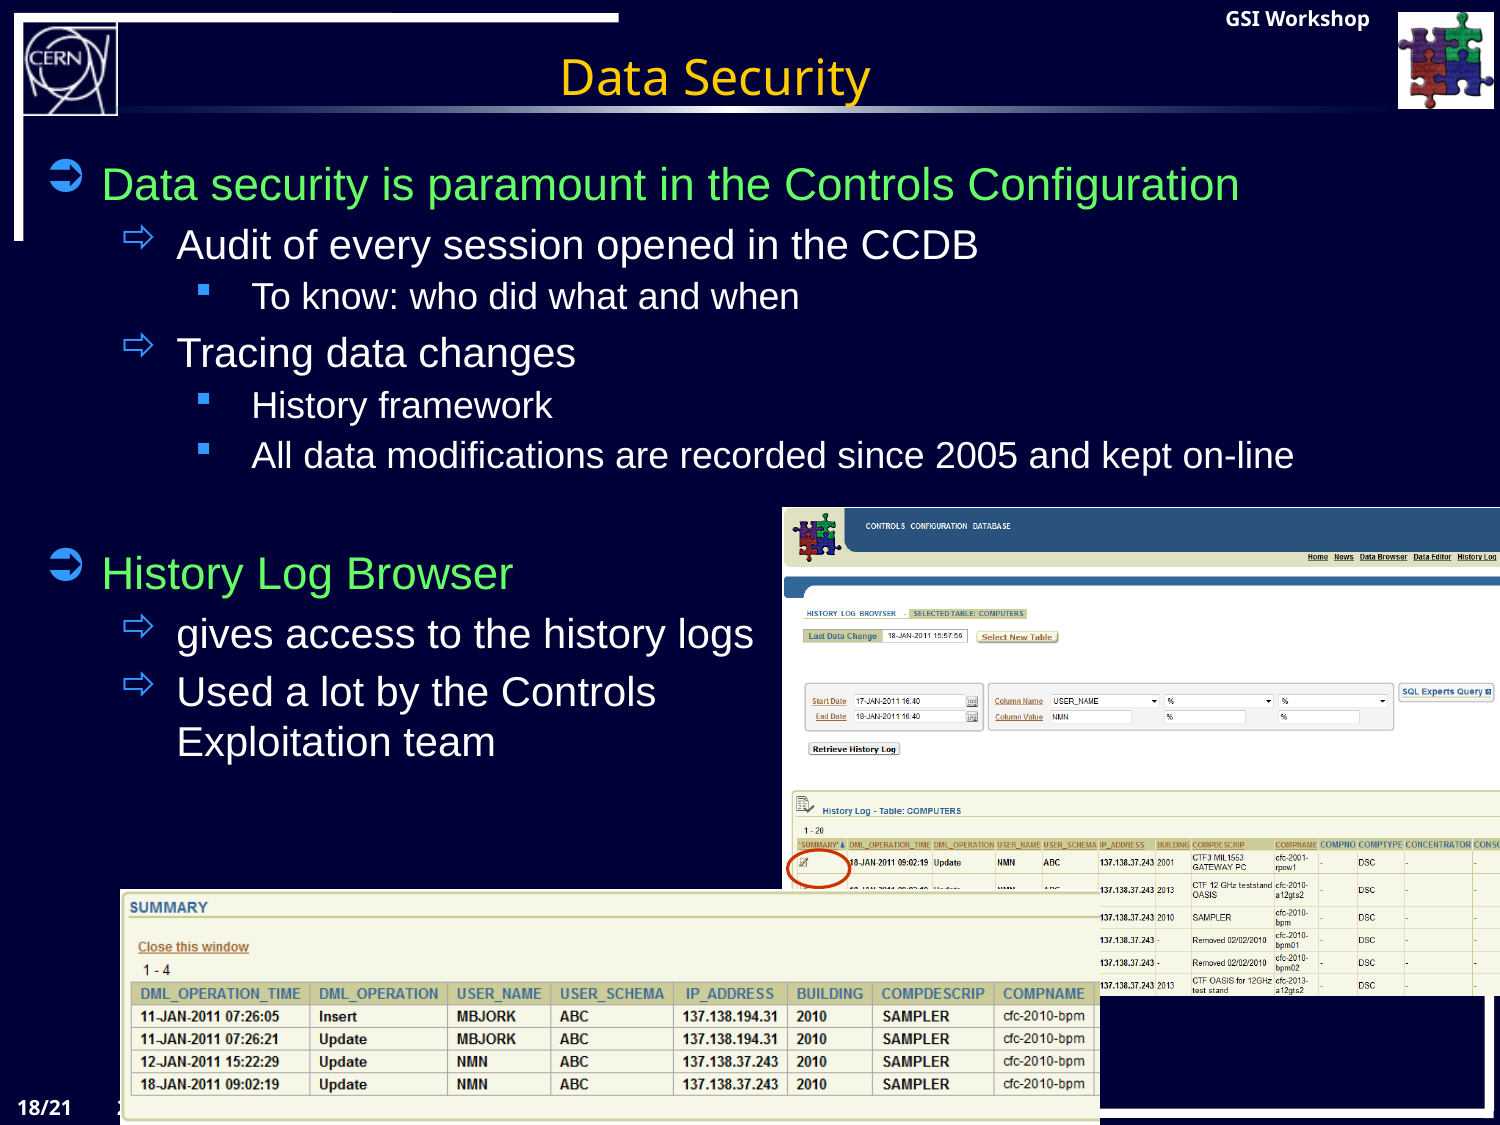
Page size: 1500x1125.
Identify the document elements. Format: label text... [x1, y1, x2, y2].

text_box Data security is paramount in the Controls Configuration Audit of every session opened in the CCDB To know: who did what and when Tracing data changes History framework All data modifications are recorded since 2005 and kept on-line History Log Browser gives access to the history logs Used a lot by the Controls Exploitation team [37, 112, 1488, 1038]
slide_number 18/21 [2, 1087, 114, 1125]
picture [24, 23, 118, 116]
picture [119, 507, 1500, 1125]
picture [1398, 12, 1494, 109]
title Data Security [33, 37, 1397, 113]
